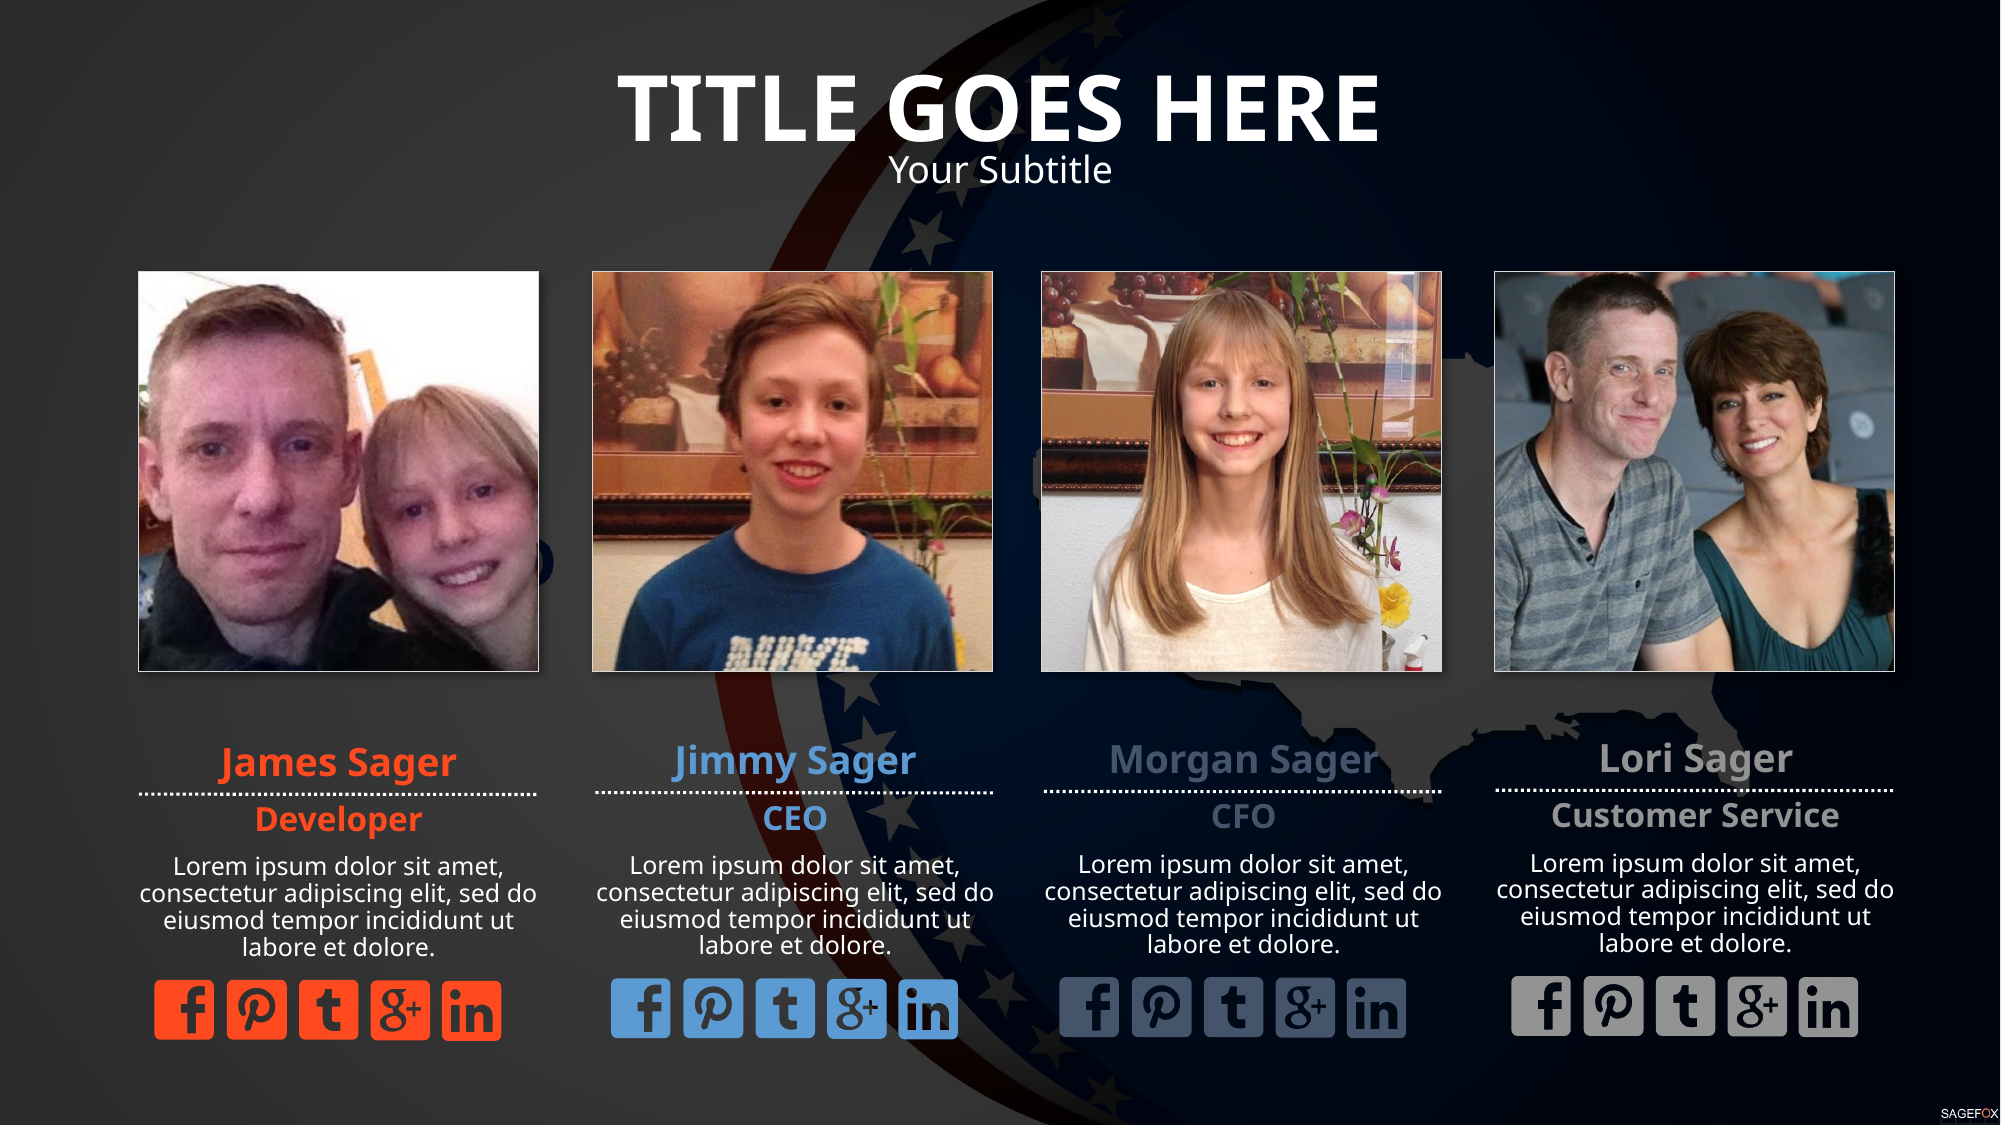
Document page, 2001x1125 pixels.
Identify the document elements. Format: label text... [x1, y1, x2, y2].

text_box [1494, 271, 1896, 673]
text_box CFO [1068, 797, 1419, 840]
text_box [1059, 977, 1407, 1039]
text_box Jimmy Sager [620, 740, 971, 784]
text_box Lorem ipsum dolor sit amet, consectetur adipiscing elit, sed do eiusmod tempor incididunt ut labore et dolore. [138, 854, 539, 968]
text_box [154, 979, 502, 1041]
text_box Lorem ipsum dolor sit amet, consectetur adipiscing elit, sed do eiusmod tempor incididunt ut labore et dolore. [1043, 851, 1444, 965]
text_box [591, 270, 993, 672]
text_box [1040, 270, 1442, 672]
text_box Lorem ipsum dolor sit amet, consectetur adipiscing elit, sed do eiusmod tempor incididunt ut labore et dolore. [1495, 850, 1896, 964]
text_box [1511, 976, 1859, 1038]
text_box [548, 42, 1452, 199]
text_box Lori Sager [1520, 738, 1871, 781]
text_box James Sager [163, 742, 514, 785]
picture [0, 0, 2001, 1125]
text_box CEO [620, 798, 971, 841]
text_box Morgan Sager [1068, 739, 1419, 782]
text_box Lorem ipsum dolor sit amet, consectetur adipiscing elit, sed do eiusmod tempor incididunt ut labore et dolore. [595, 852, 996, 966]
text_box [610, 978, 958, 1040]
text_box Customer Service [1520, 796, 1871, 839]
text_box [138, 270, 540, 672]
text_box Developer [163, 799, 514, 842]
